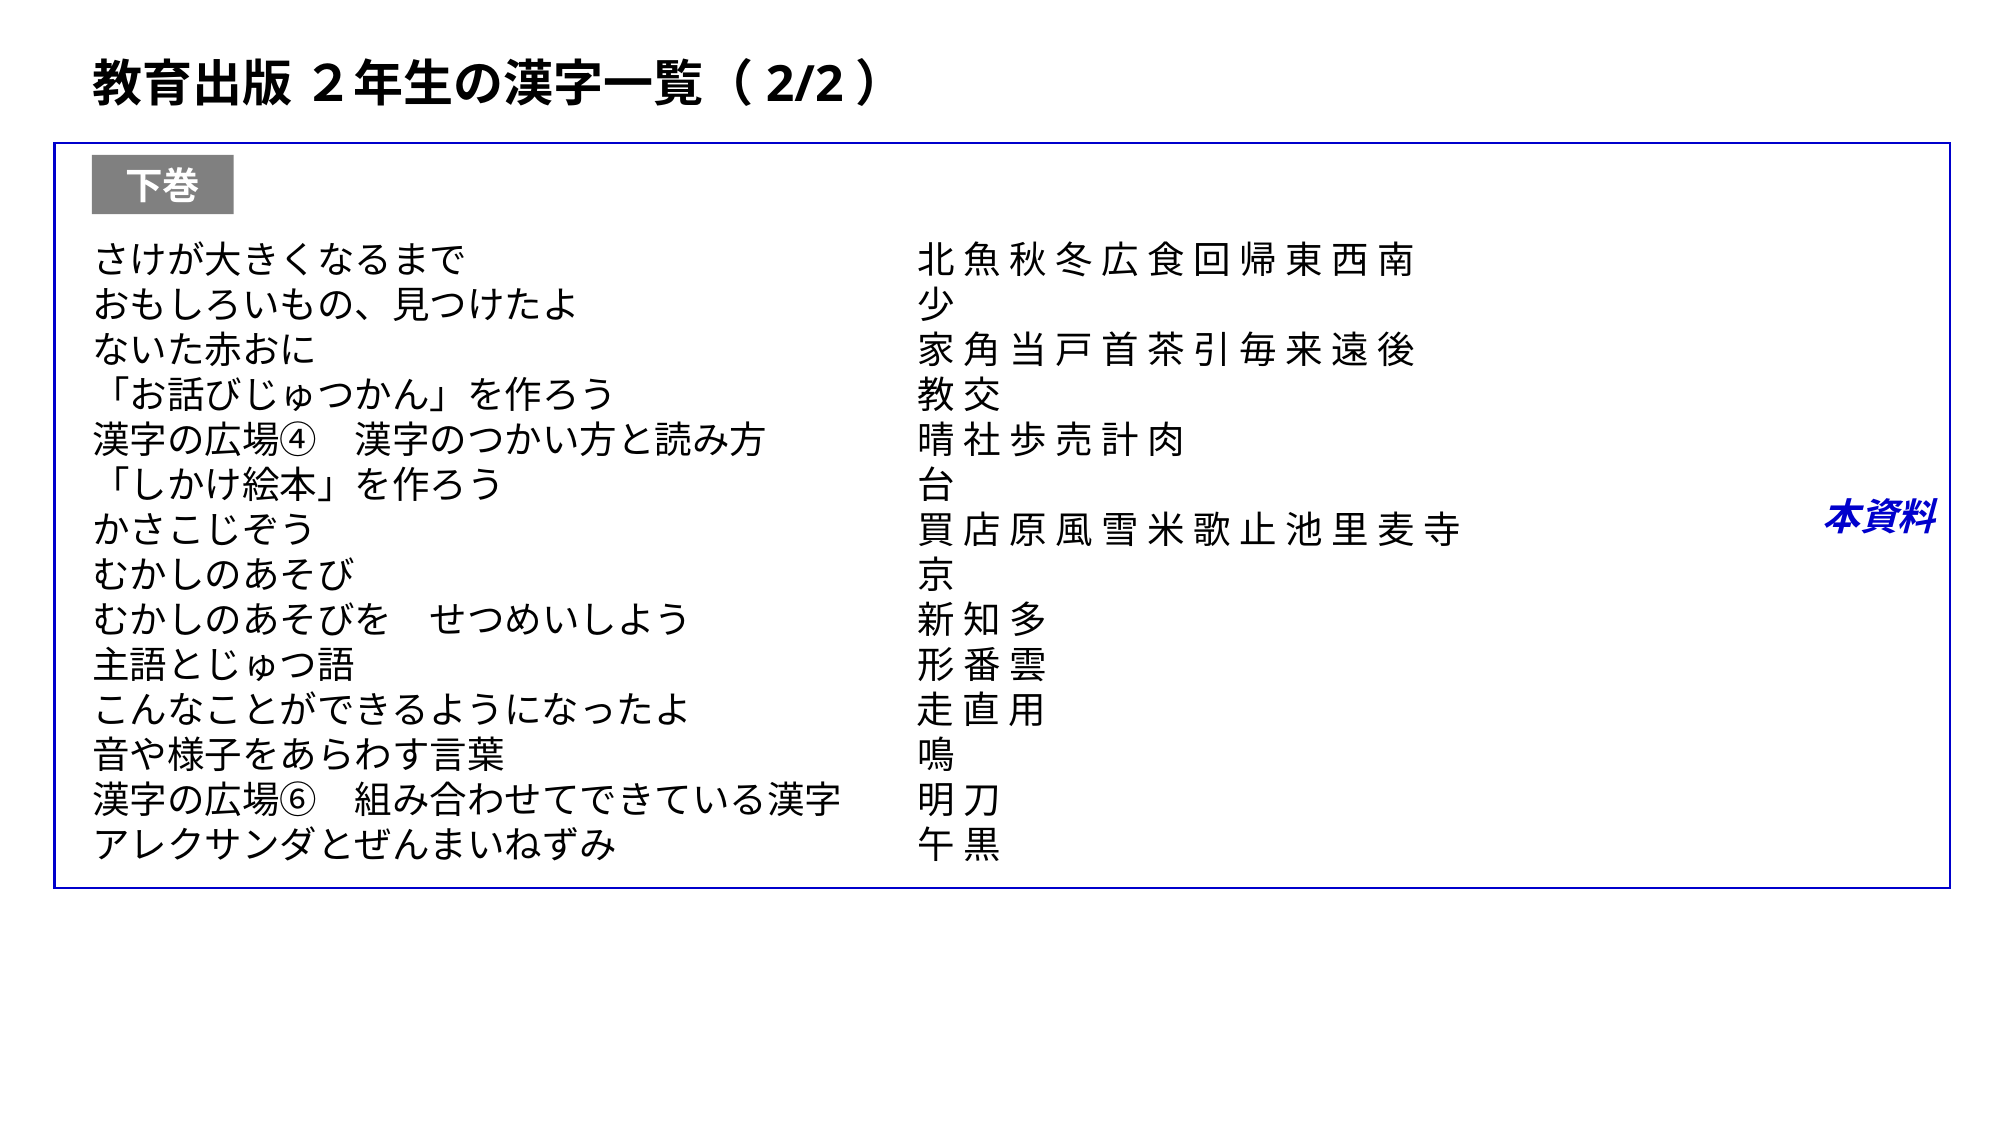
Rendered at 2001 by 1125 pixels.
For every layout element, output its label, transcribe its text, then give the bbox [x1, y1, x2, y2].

text_box 本資料 [53, 142, 1951, 889]
text_box 教育出版 ２年生の漢字一覧（2/2） [77, 44, 1531, 120]
